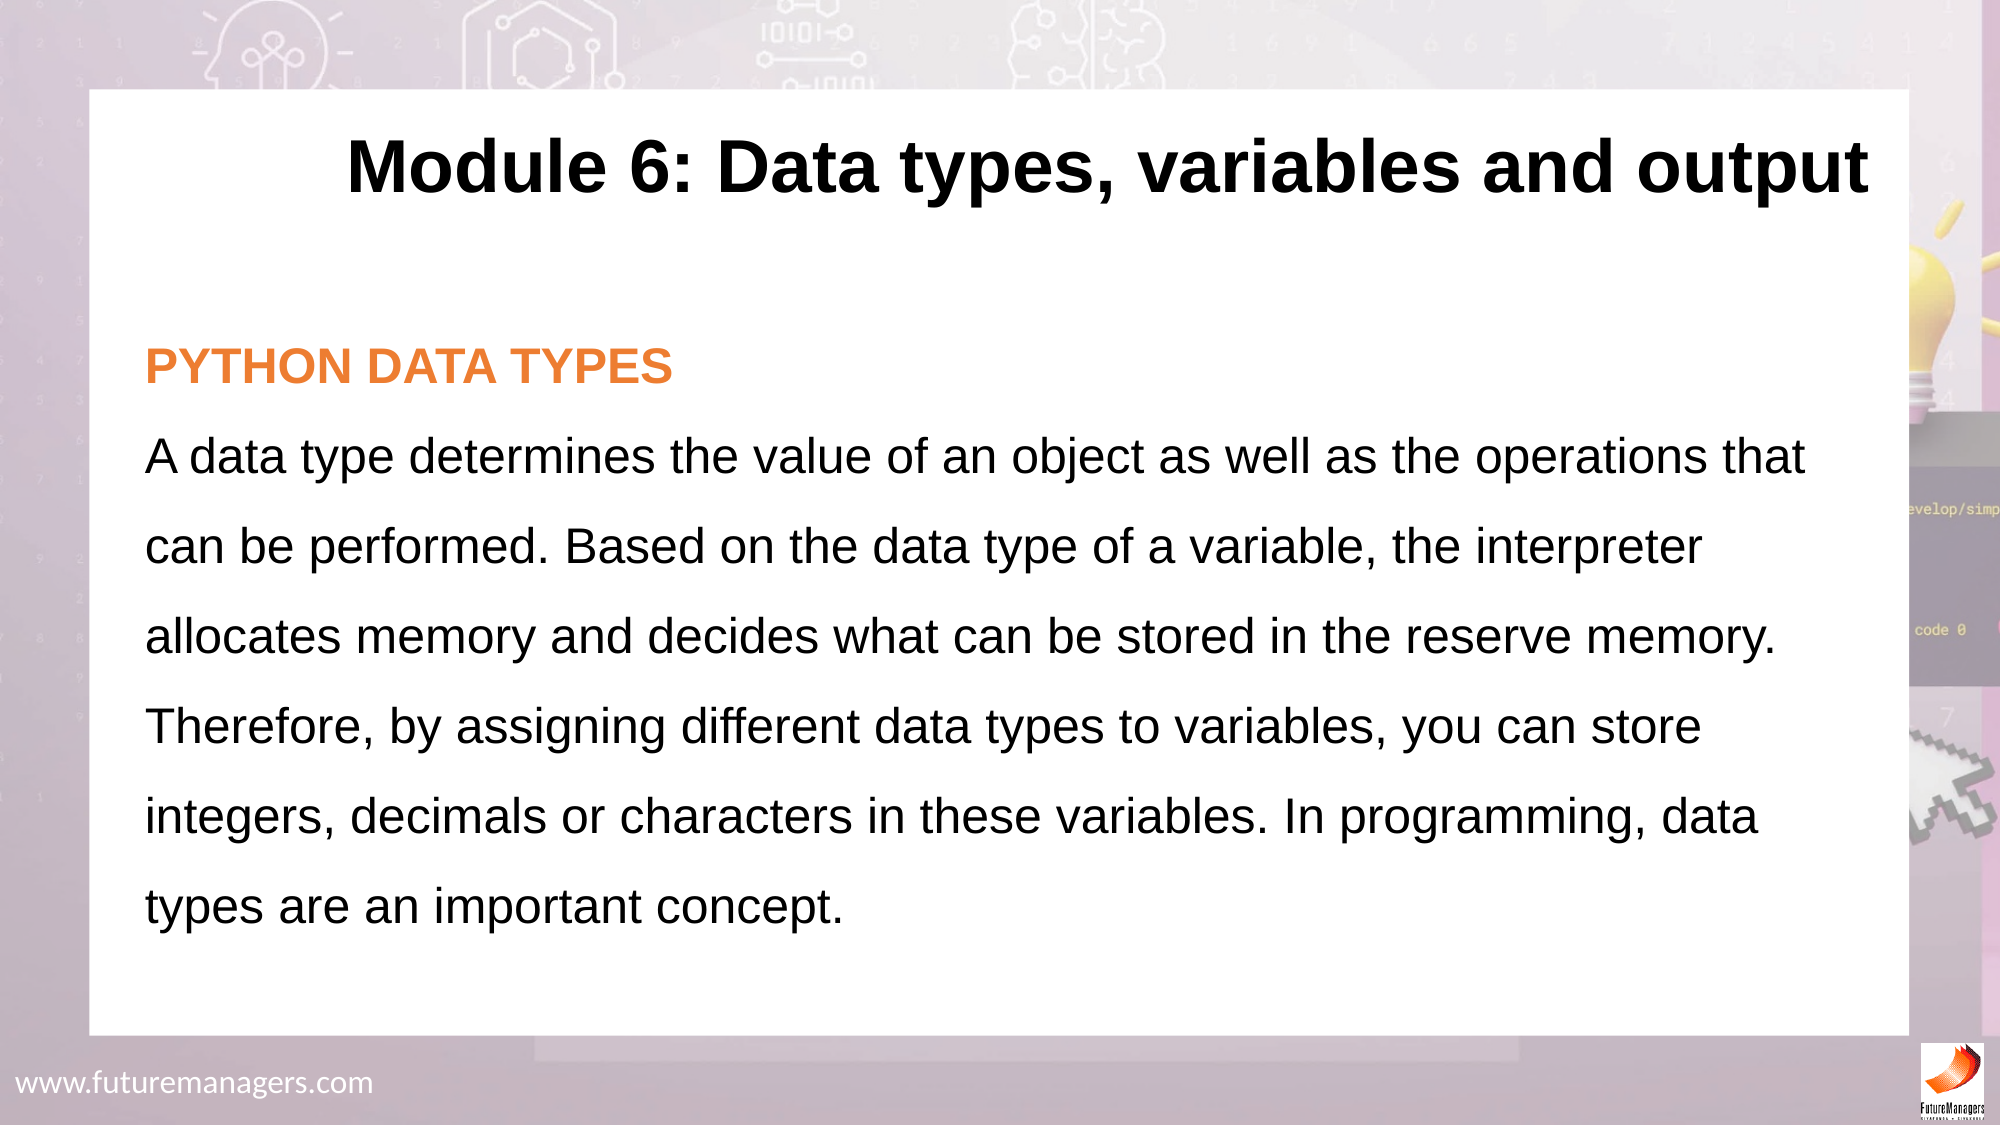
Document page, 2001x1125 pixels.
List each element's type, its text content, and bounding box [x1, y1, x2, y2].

text_box Module 6: Data types, variables and output [109, 109, 1886, 215]
picture [1921, 1043, 1984, 1120]
text_box Module 11: Arrays and lists (continued) [0, 0, 2000, 1125]
text_box PYTHON DATA TYPES A data type determines the value of an object as well as the operations that can be performed. Based on the data type of a variable, the interpreter allocates memory and decides what can be stored in the reserve memory. Therefore, by assigning different data types to variables, you can store integers, decimals or characters in these variables. In programming, data types are an important concept. [130, 295, 1869, 941]
text_box [88, 88, 1910, 1037]
text_box www.futuremanagers.com [0, 1052, 1447, 1108]
